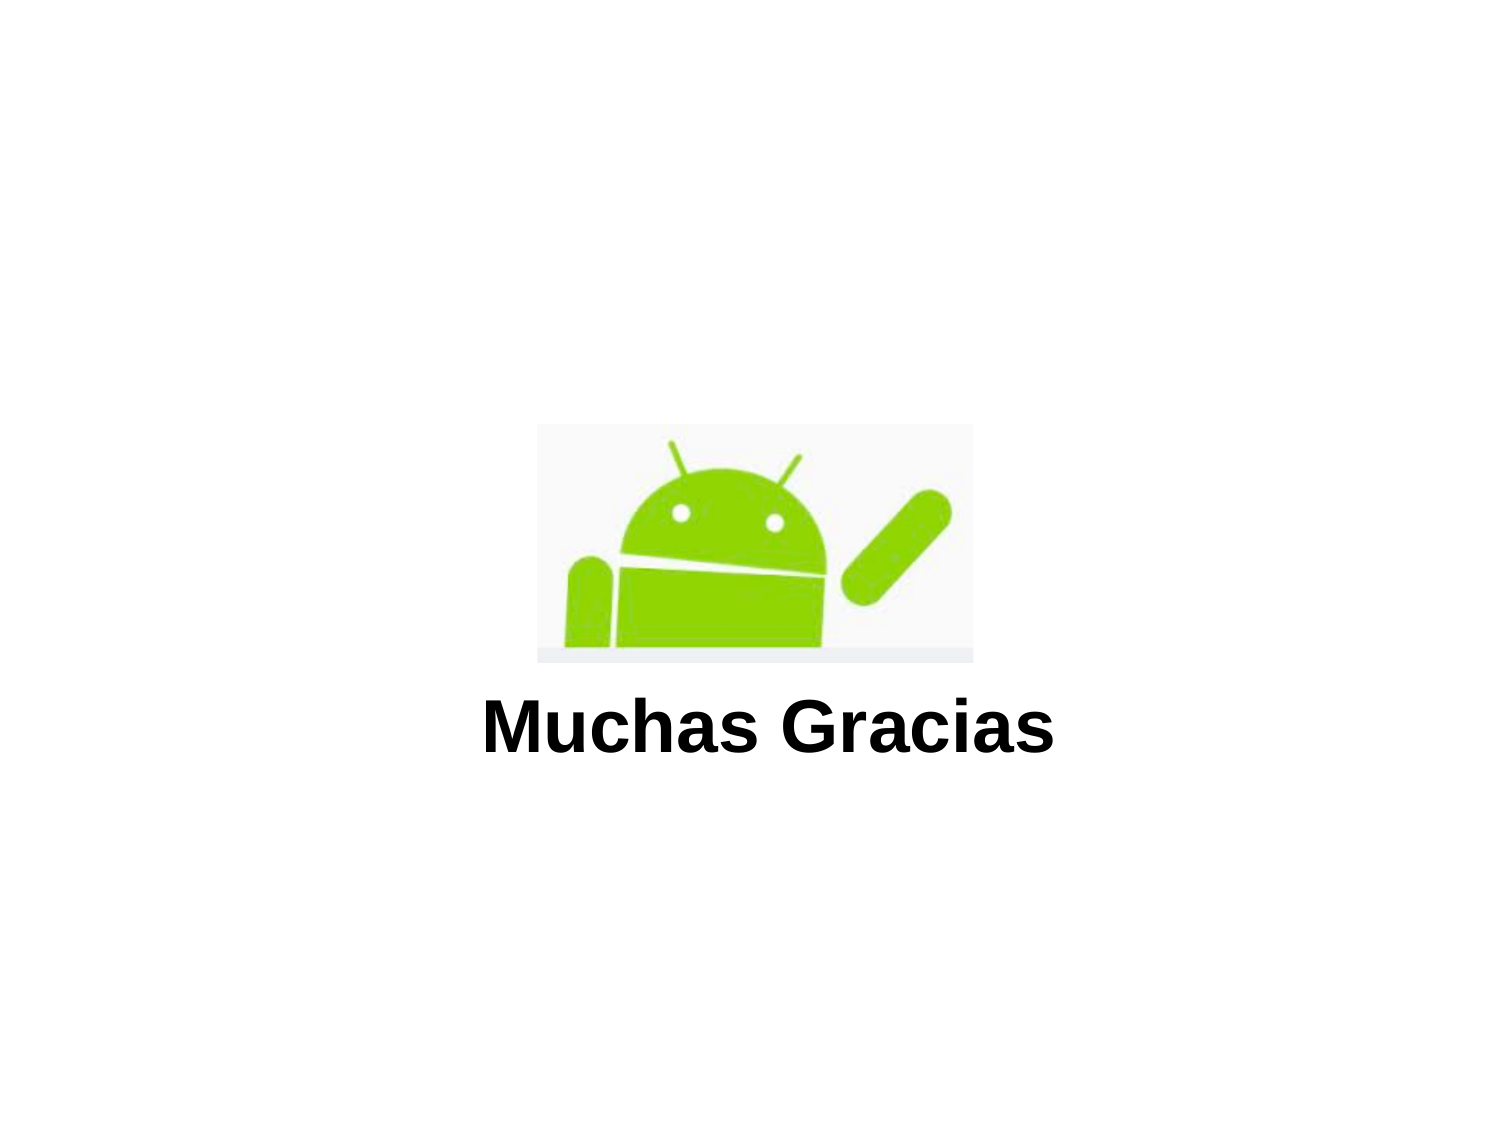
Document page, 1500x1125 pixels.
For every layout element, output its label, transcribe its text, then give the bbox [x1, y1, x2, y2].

text_box [537, 424, 974, 663]
title Muchas Gracias [75, 564, 1425, 783]
